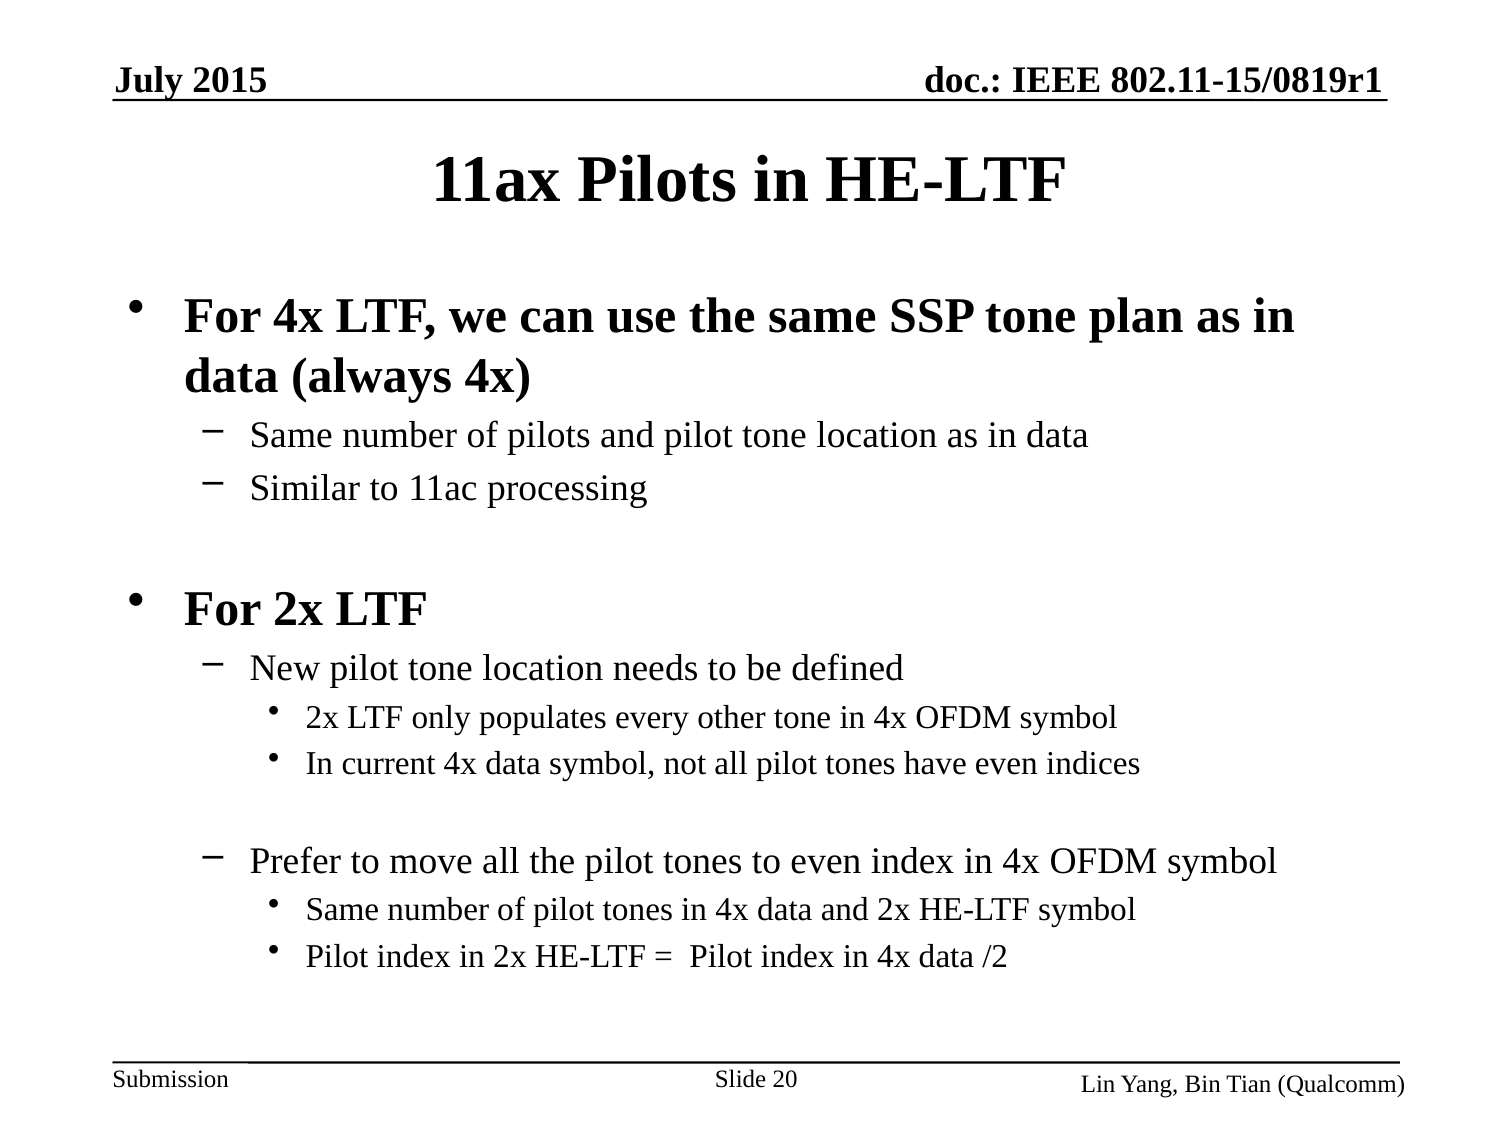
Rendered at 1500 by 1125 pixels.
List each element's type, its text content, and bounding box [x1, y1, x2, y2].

text_box Lin Yang, Bin Tian (Qualcomm) [1080, 1067, 1406, 1098]
slide_number Slide 20 [712, 1062, 800, 1093]
title 11ax Pilots in HE-LTF [112, 112, 1388, 238]
list For 4x LTF, we can use the same SSP tone plan as in data (always 4x) Same number of pilots and pilot tone location as in data Similar to 11ac processing For 2x LTF New pilot tone location needs to be defined 2x LTF only populates every other tone in 4x OFDM symbol In current 4x data symbol, not all pilot tones have even indices Prefer to move all the pilot tones to even index in 4x OFDM symbol Same number of pilot tones in 4x data and 2x HE-LTF symbol Pilot index in 2x HE-LTF = Pilot index in 4x data /2 [112, 274, 1388, 1001]
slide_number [114, 54, 269, 101]
